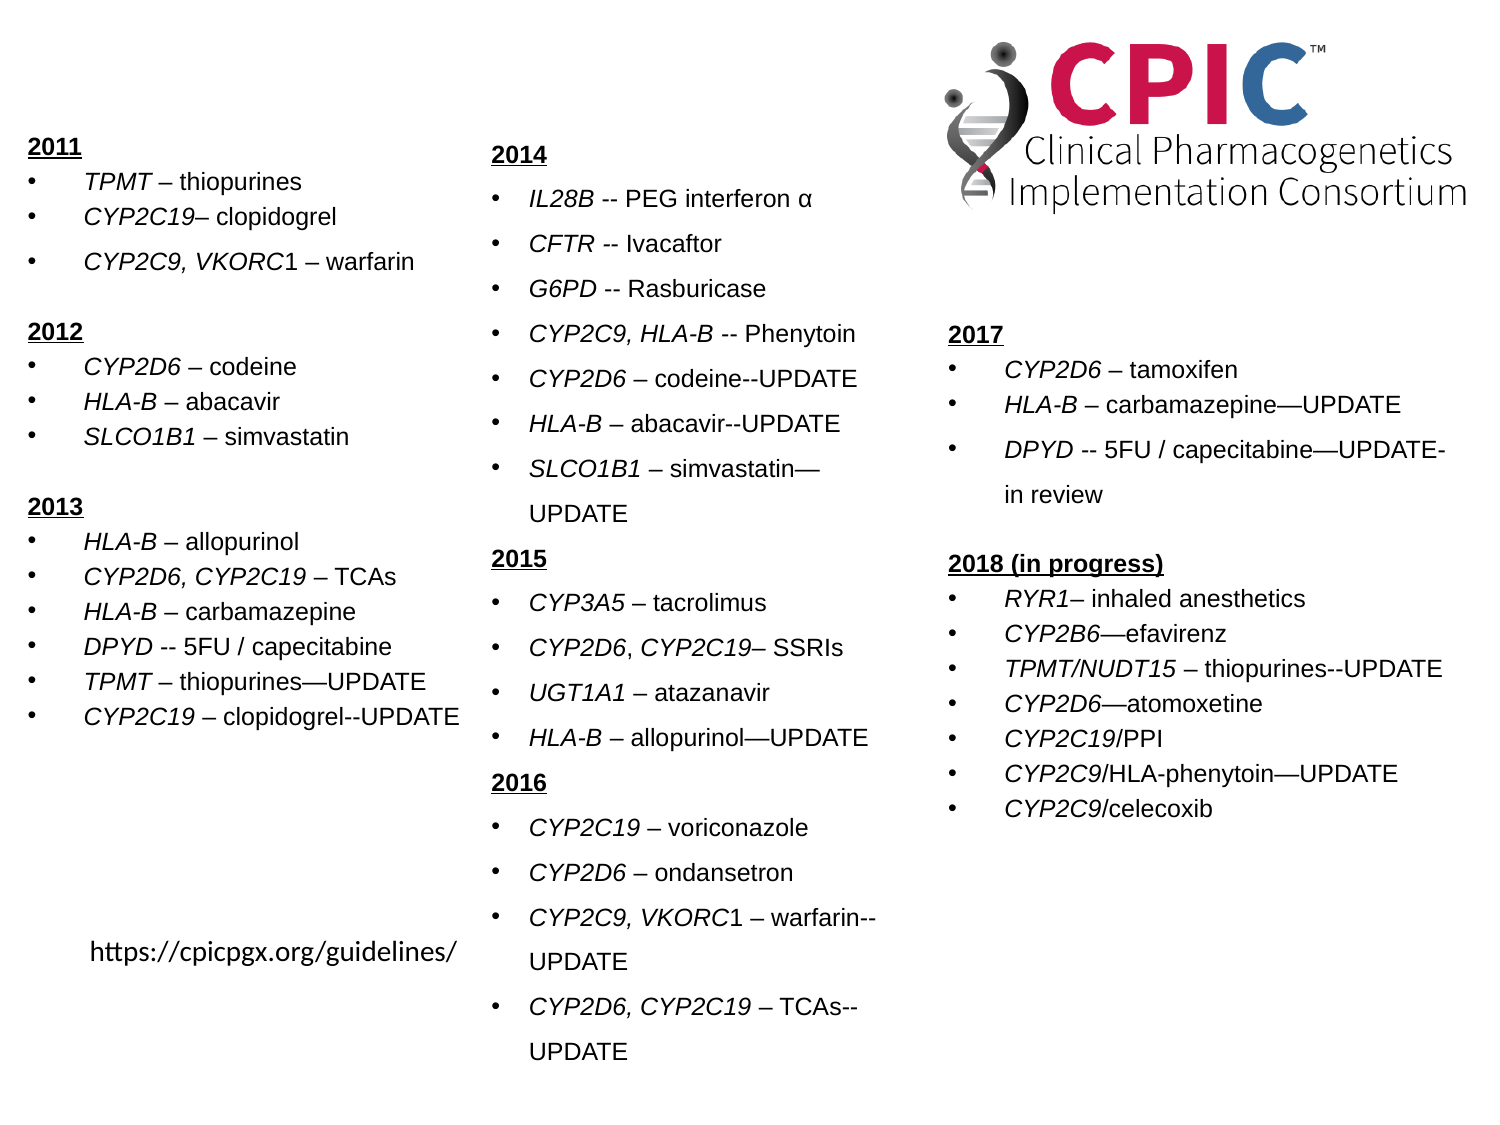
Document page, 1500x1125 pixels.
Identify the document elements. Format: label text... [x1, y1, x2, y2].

text_box https://cpicpgx.org/guidelines/ [74, 924, 473, 975]
list 2017 CYP2D6 – tamoxifen HLA-B – carbamazepine—UPDATE DPYD -- 5FU / capecitabine—UPDATE-in review 2018 (in progress) RYR1– inhaled anesthetics CYP2B6—efavirenz TPMT/NUDT15 – thiopurines--UPDATE CYP2D6—atomoxetine CYP2C19/PPI CYP2C9/HLA-phenytoin—UPDATE CYP2C9/celecoxib [933, 310, 1468, 585]
picture [942, 40, 1467, 216]
text_box 2014 IL28B -- PEG interferon α CFTR -- Ivacaftor G6PD -- Rasburicase CYP2C9, HLA-B -- Phenytoin CYP2D6 – codeine--UPDATE HLA-B – abacavir--UPDATE SLCO1B1 – simvastatin—UPDATE 2015 CYP3A5 – tacrolimus CYP2D6, CYP2C19– SSRIs UGT1A1 – atazanavir HLA-B – allopurinol—UPDATE 2016 CYP2C19 – voriconazole CYP2D6 – ondansetron CYP2C9, VKORC1 – warfarin--UPDATE CYP2D6, CYP2C19 – TCAs--UPDATE [485, 119, 921, 394]
list 2011 TPMT – thiopurines CYP2C19– clopidogrel CYP2C9, VKORC1 – warfarin 2012 CYP2D6 – codeine HLA-B – abacavir SLCO1B1 – simvastatin 2013 HLA-B – allopurinol CYP2D6, CYP2C19 – TCAs HLA-B – carbamazepine DPYD -- 5FU / capecitabine TPMT – thiopurines—UPDATE CYP2C19 – clopidogrel--UPDATE [12, 123, 1363, 681]
